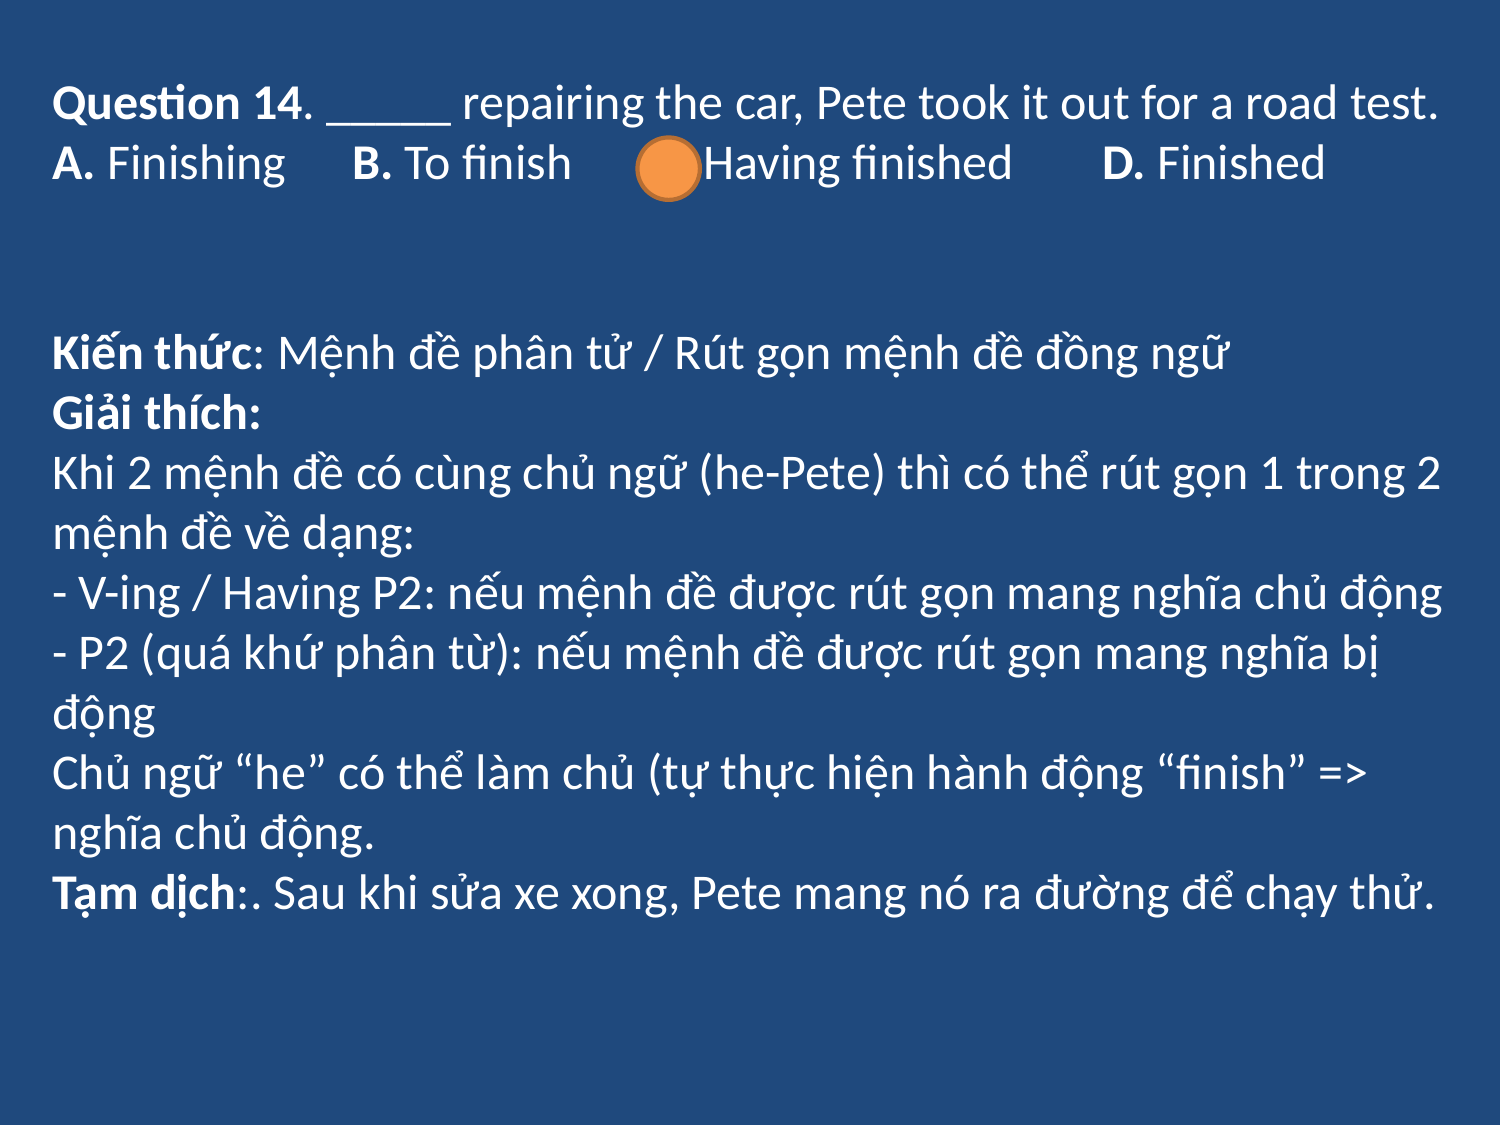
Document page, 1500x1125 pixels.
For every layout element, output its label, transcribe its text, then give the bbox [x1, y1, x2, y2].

text_box Question 14. _____ repairing the car, Pete took it out for a road test. A. Finishing B. To finish C. Having finished D. Finished [37, 62, 1500, 258]
text_box [635, 135, 703, 202]
text_box Kiến thức: Mệnh đề phân tử / Rút gọn mệnh đề đồng ngữ Giải thích: Khi 2 mệnh đề có cùng chủ ngữ (he-Pete) thì có thể rút gọn 1 trong 2 mệnh đề về dạng: - V-ing / Having P2: nếu mệnh đề được rút gọn mang nghĩa chủ động - P2 (quá khứ phân từ): nếu mệnh đề được rút gọn mang nghĩa bị động Chủ ngữ “he” có thể làm chủ (tự thực hiện hành động “finish” => nghĩa chủ động. Tạm dịch:. Sau khi sửa xe xong, Pete mang nó ra đường để chạy thử. [37, 312, 1475, 988]
